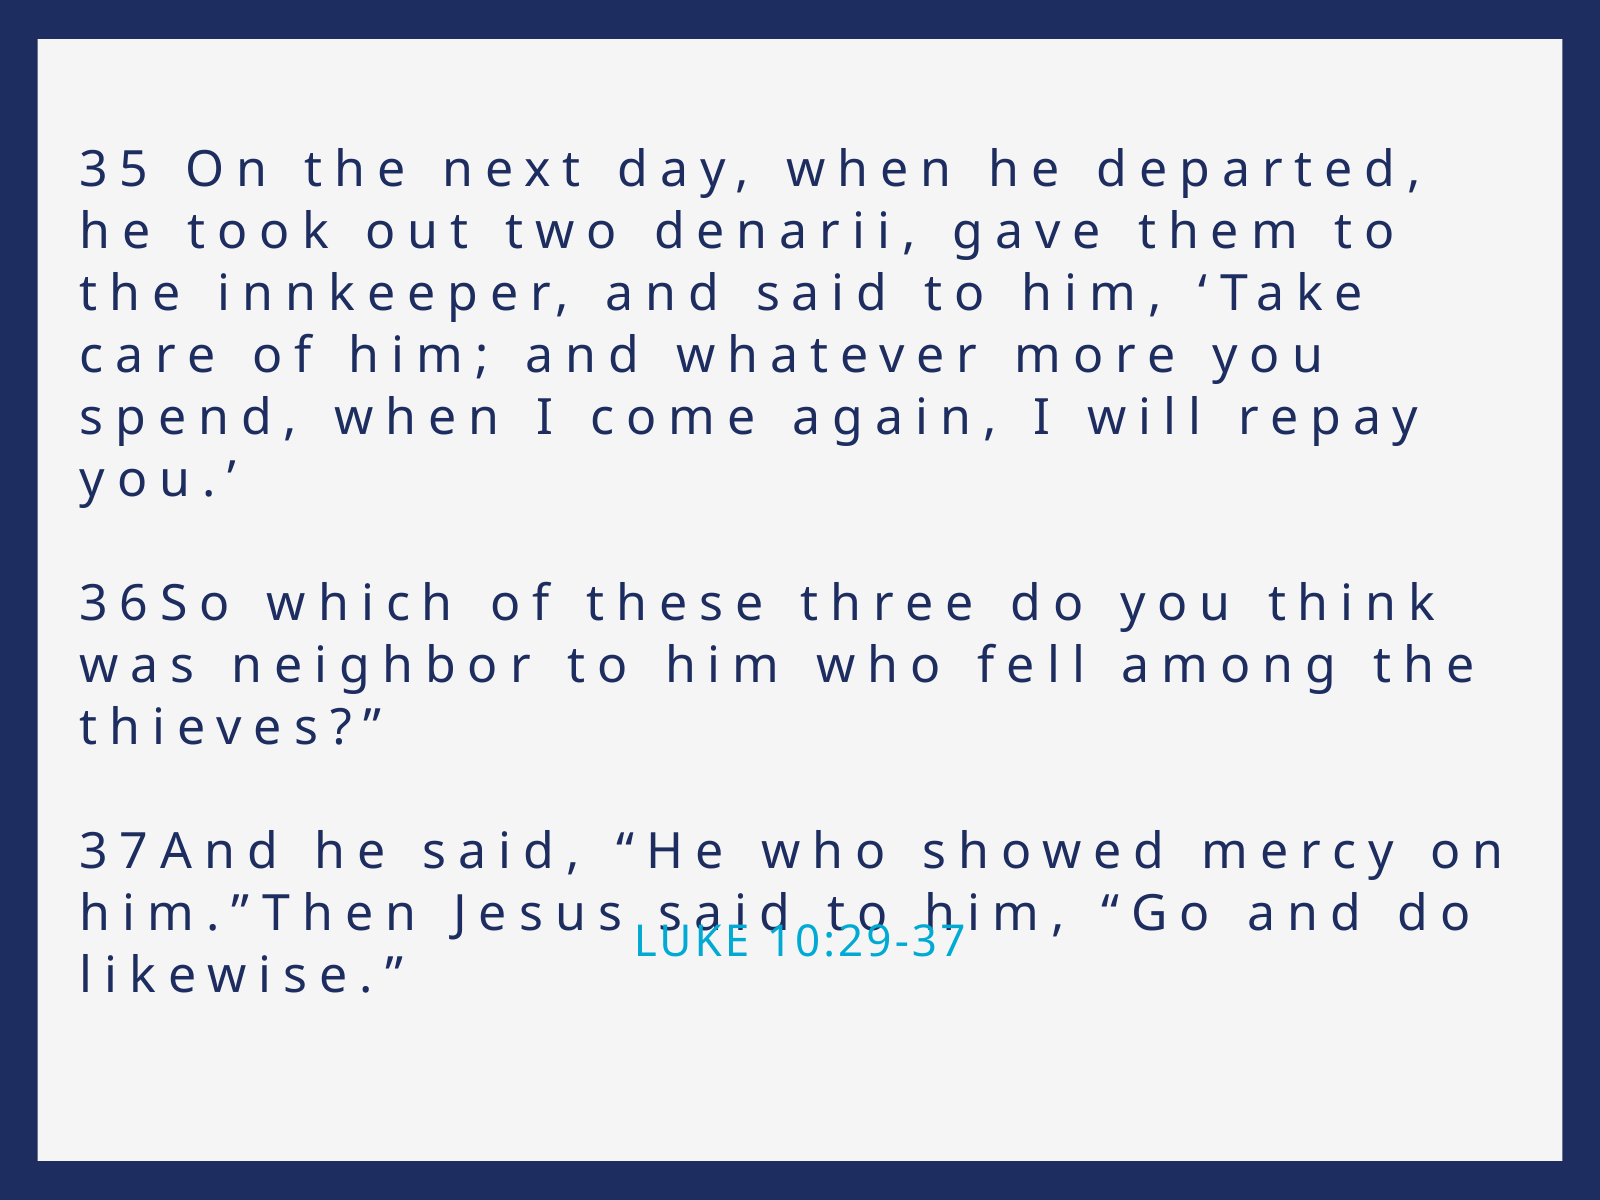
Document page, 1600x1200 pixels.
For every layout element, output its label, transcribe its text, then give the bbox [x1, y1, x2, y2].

text_box [37, 39, 1563, 1161]
text_box LUKE 10:29-37 [291, 903, 1308, 966]
text_box 35 On the next day, when he departed, he took out two denarii, gave them to the innkeeper, and said to him, ‘Take care of him; and whatever more you spend, when I come again, I will repay you.’ 36So which of these three do you think was neighbor to him who fell among the thieves?” 37And he said, “He who showed mercy on him.”Then Jesus said to him, “Go and do likewise.” [79, 134, 1521, 1003]
